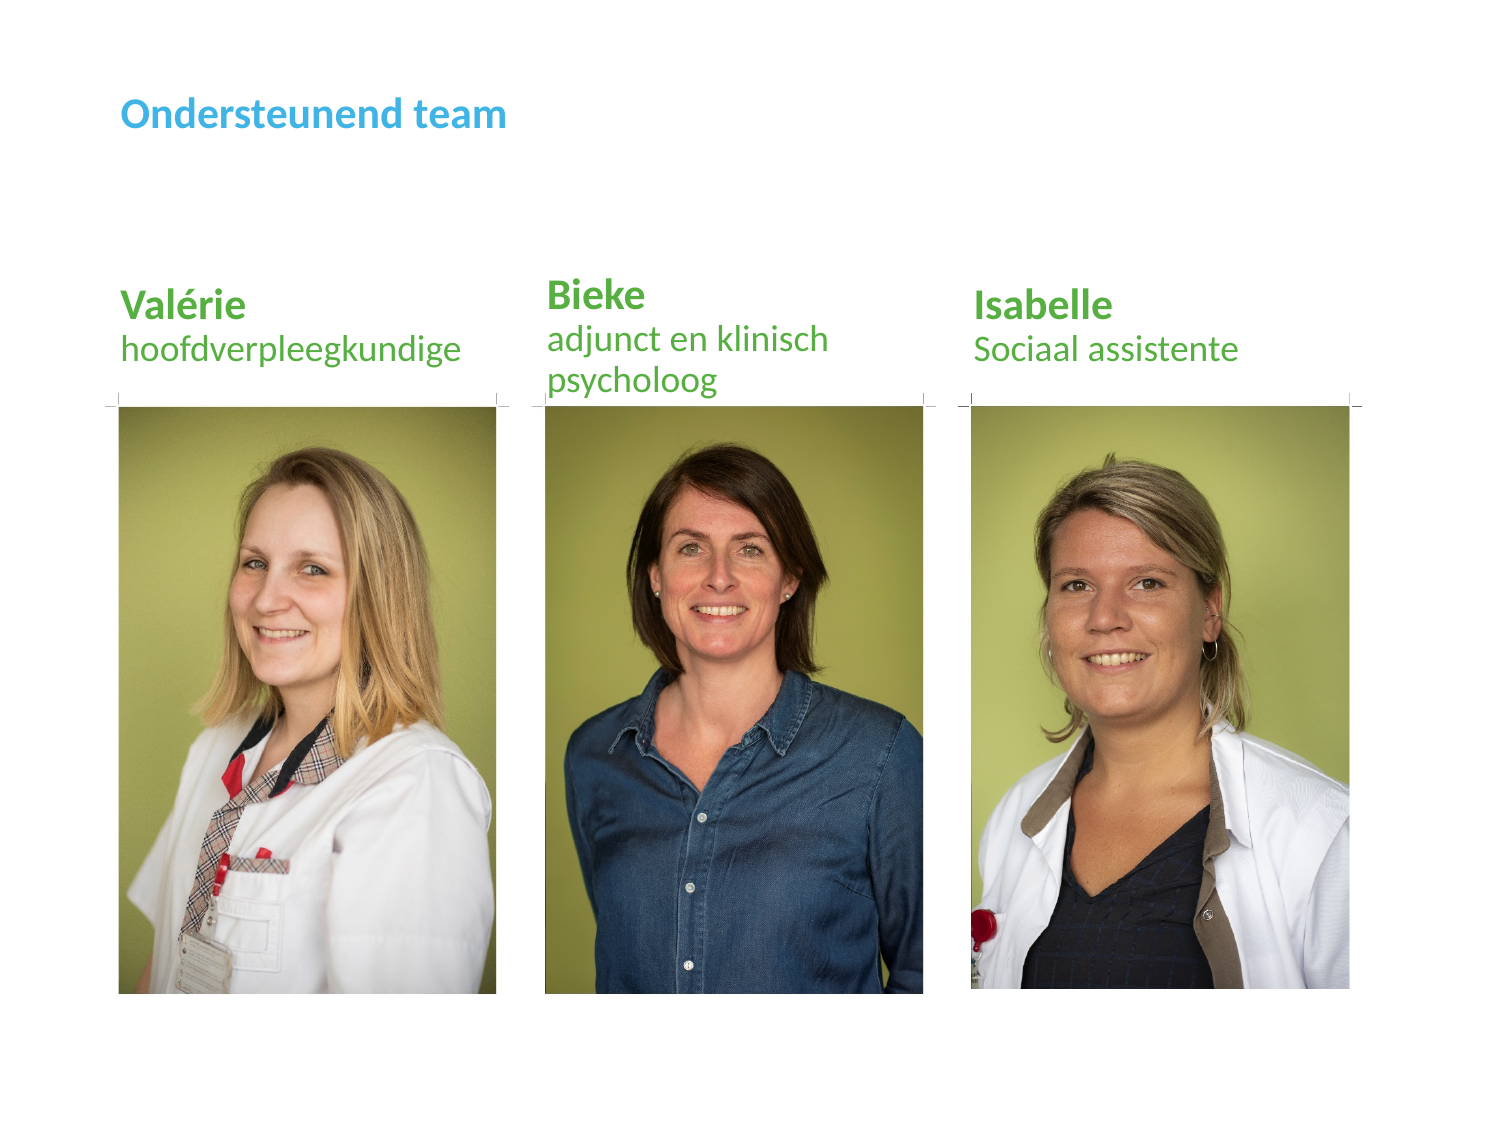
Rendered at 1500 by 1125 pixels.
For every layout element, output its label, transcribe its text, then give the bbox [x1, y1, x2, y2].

picture [532, 393, 936, 999]
text_box Isabelle Sociaal assistente [958, 273, 1500, 1042]
text_box Bieke adjunct en klinisch psycholoog [532, 264, 1136, 1033]
title Ondersteunend team [105, 83, 1362, 221]
text_box Valérie hoofdverpleegkundige [105, 273, 709, 1042]
picture [105, 393, 509, 1001]
picture [958, 393, 1362, 989]
